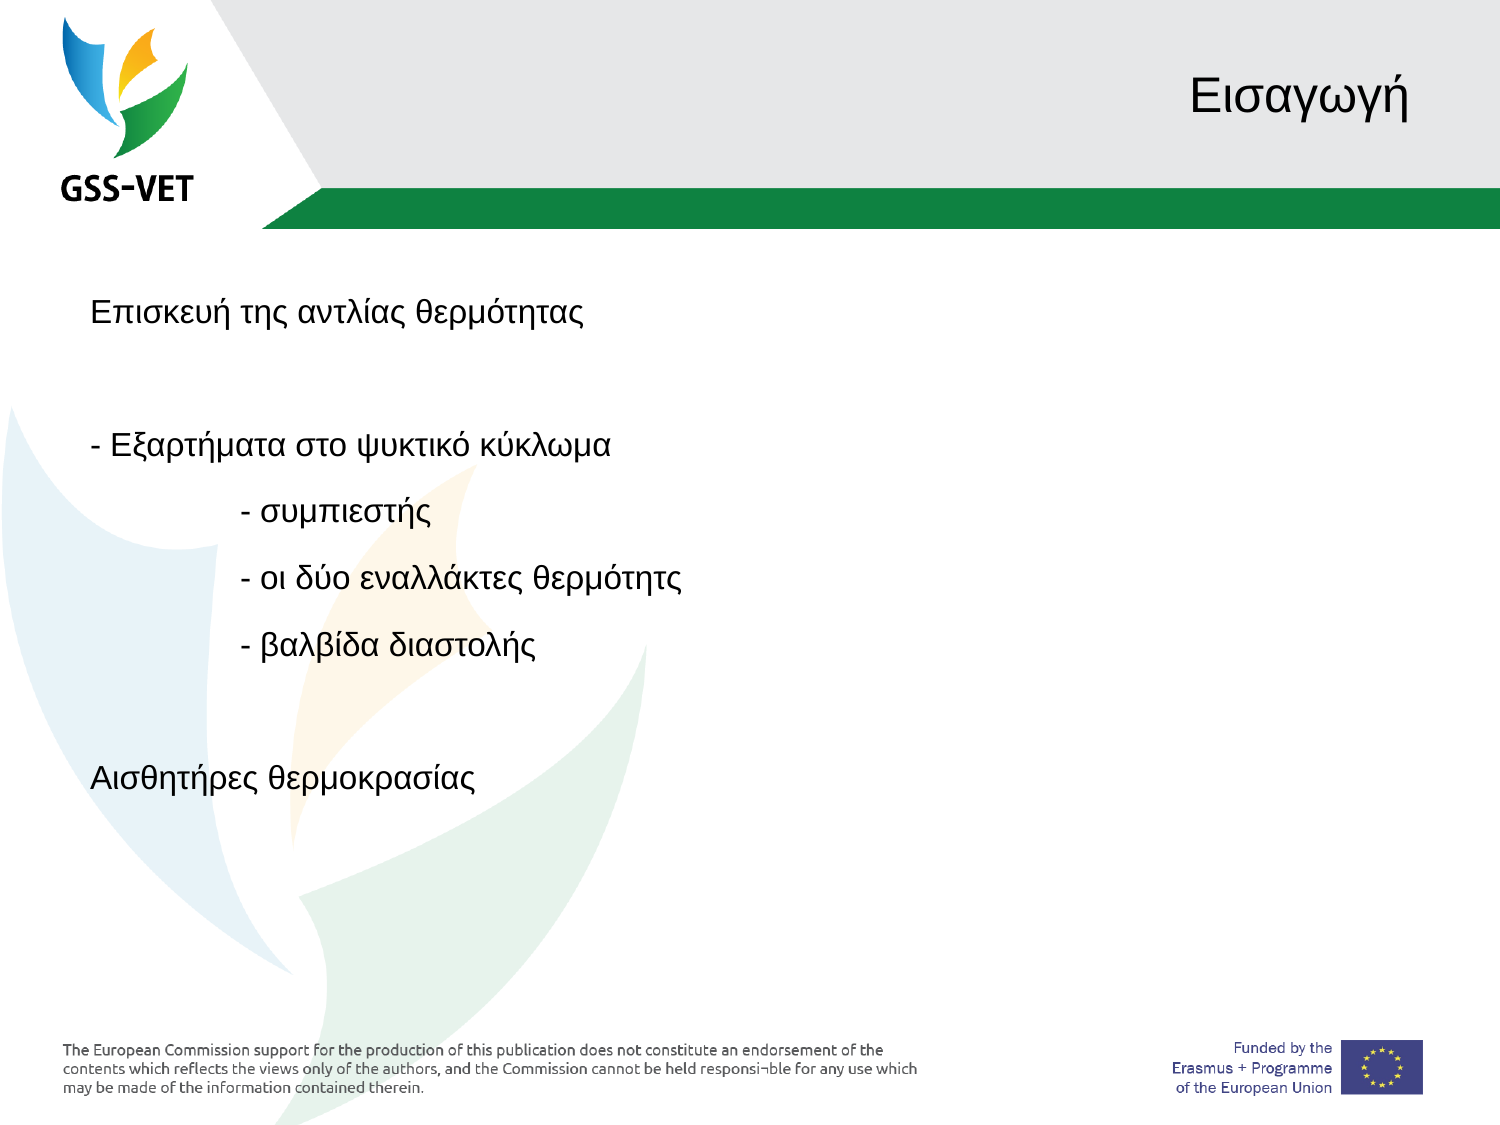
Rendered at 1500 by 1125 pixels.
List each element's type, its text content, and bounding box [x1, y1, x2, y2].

title Εισαγωγή [324, 0, 1425, 185]
list Επισκευή της αντλίας θερμότητας - Εξαρτήματα στο ψυκτικό κύκλωμα - συμπιεστής - οι δύο εναλλάκτες θερμότητς - βαλβίδα διαστολής Αισθητήρες θερμοκρασίας [75, 262, 1425, 1005]
picture [0, 0, 1500, 1125]
